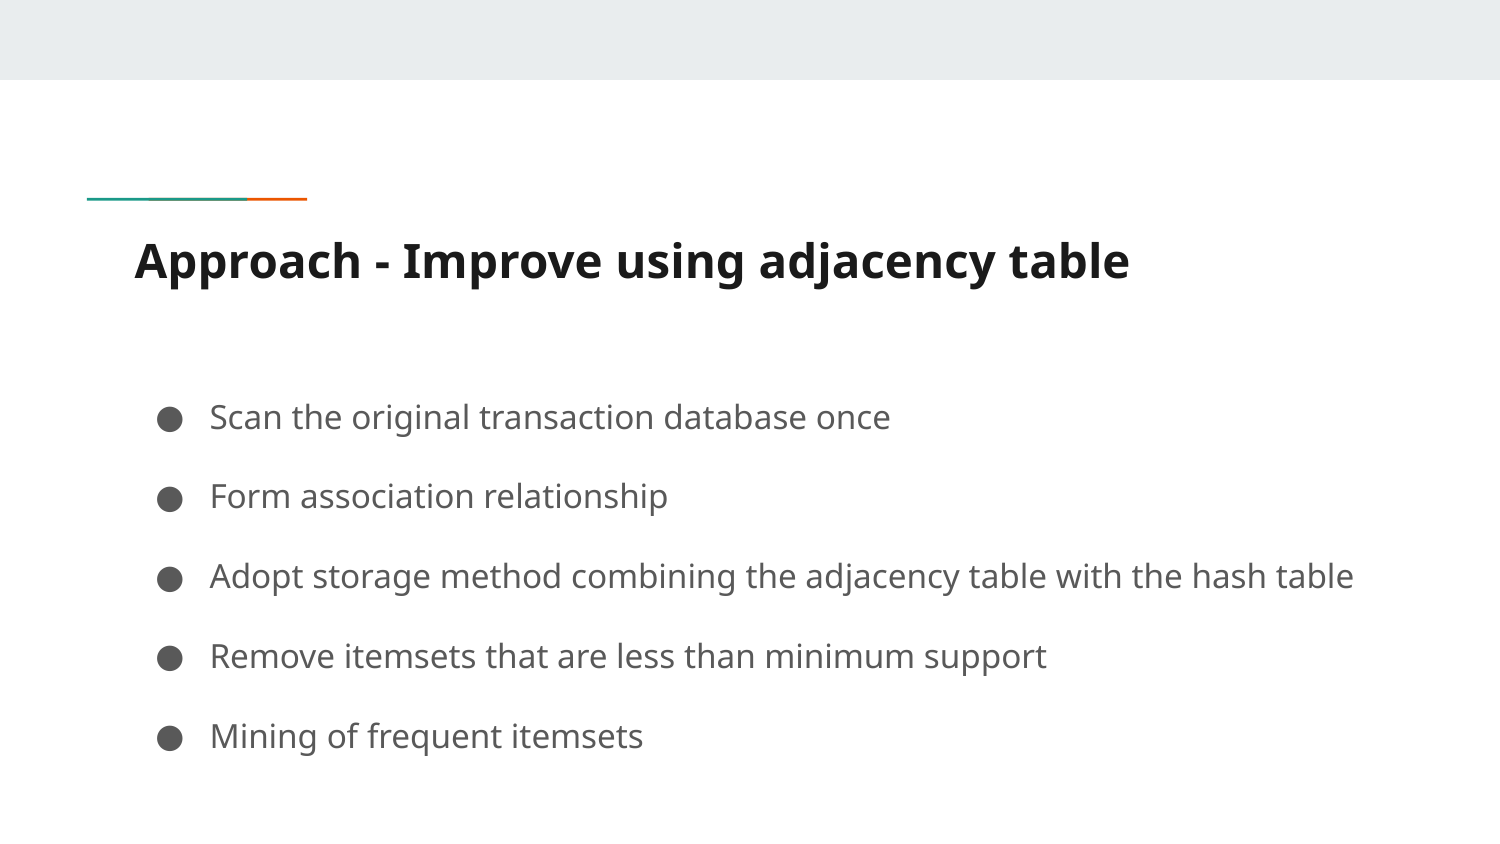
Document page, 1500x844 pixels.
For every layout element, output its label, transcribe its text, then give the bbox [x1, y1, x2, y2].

title Approach - Improve using adjacency table [119, 216, 1381, 305]
list Scan the original transaction database once Form association relationship Adopt storage method combining the adjacency table with the hash table Remove itemsets that are less than minimum support Mining of frequent itemsets [119, 341, 1381, 819]
